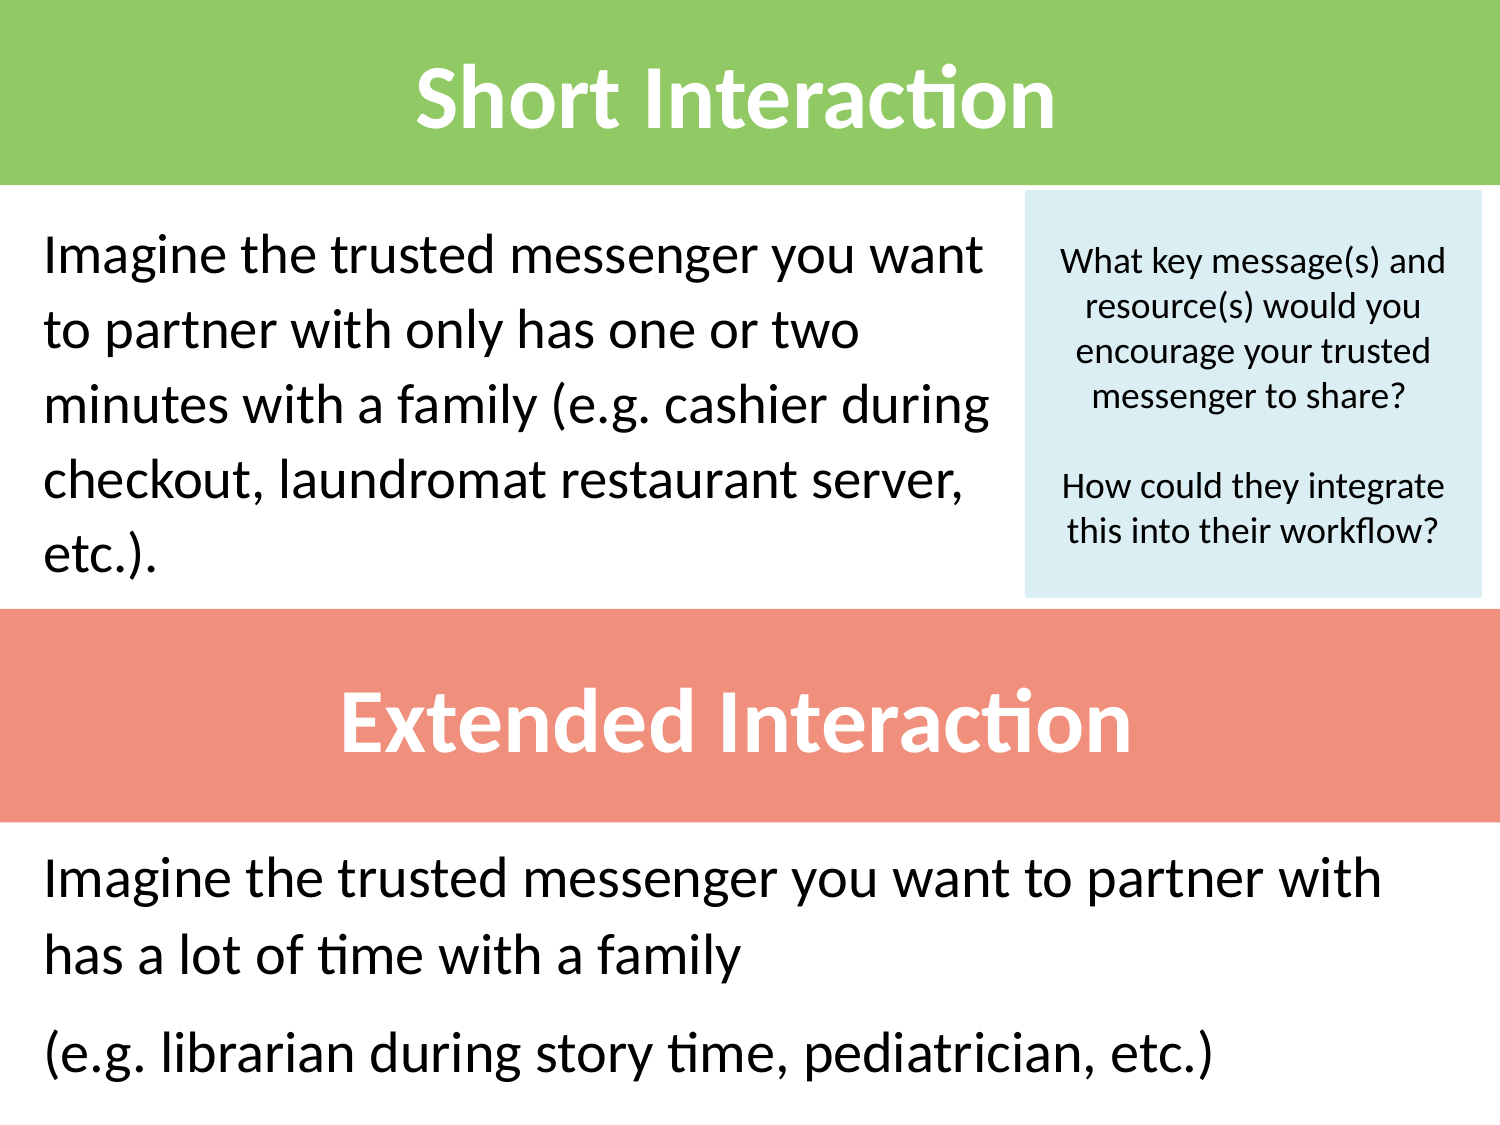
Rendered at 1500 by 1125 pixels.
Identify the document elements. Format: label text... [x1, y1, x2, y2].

title Extended Interaction [21, 623, 1454, 809]
text_box Short Interaction [21, 6, 1454, 192]
text_box [0, 607, 1500, 825]
text_box What key message(s) and resource(s) would you encourage your trusted messenger to share? How could they integrate this into their workflow? [1025, 190, 1482, 598]
list Imagine the trusted messenger you want to partner with only has one or two minutes with a family (e.g. cashier during checkout, laundromat restaurant server, etc.). [28, 202, 1025, 595]
text_box Imagine the trusted messenger you want to partner with has a lot of time with a family (e.g. librarian during story time, pediatrician, etc.) [28, 825, 1436, 1125]
text_box [0, 0, 1500, 187]
